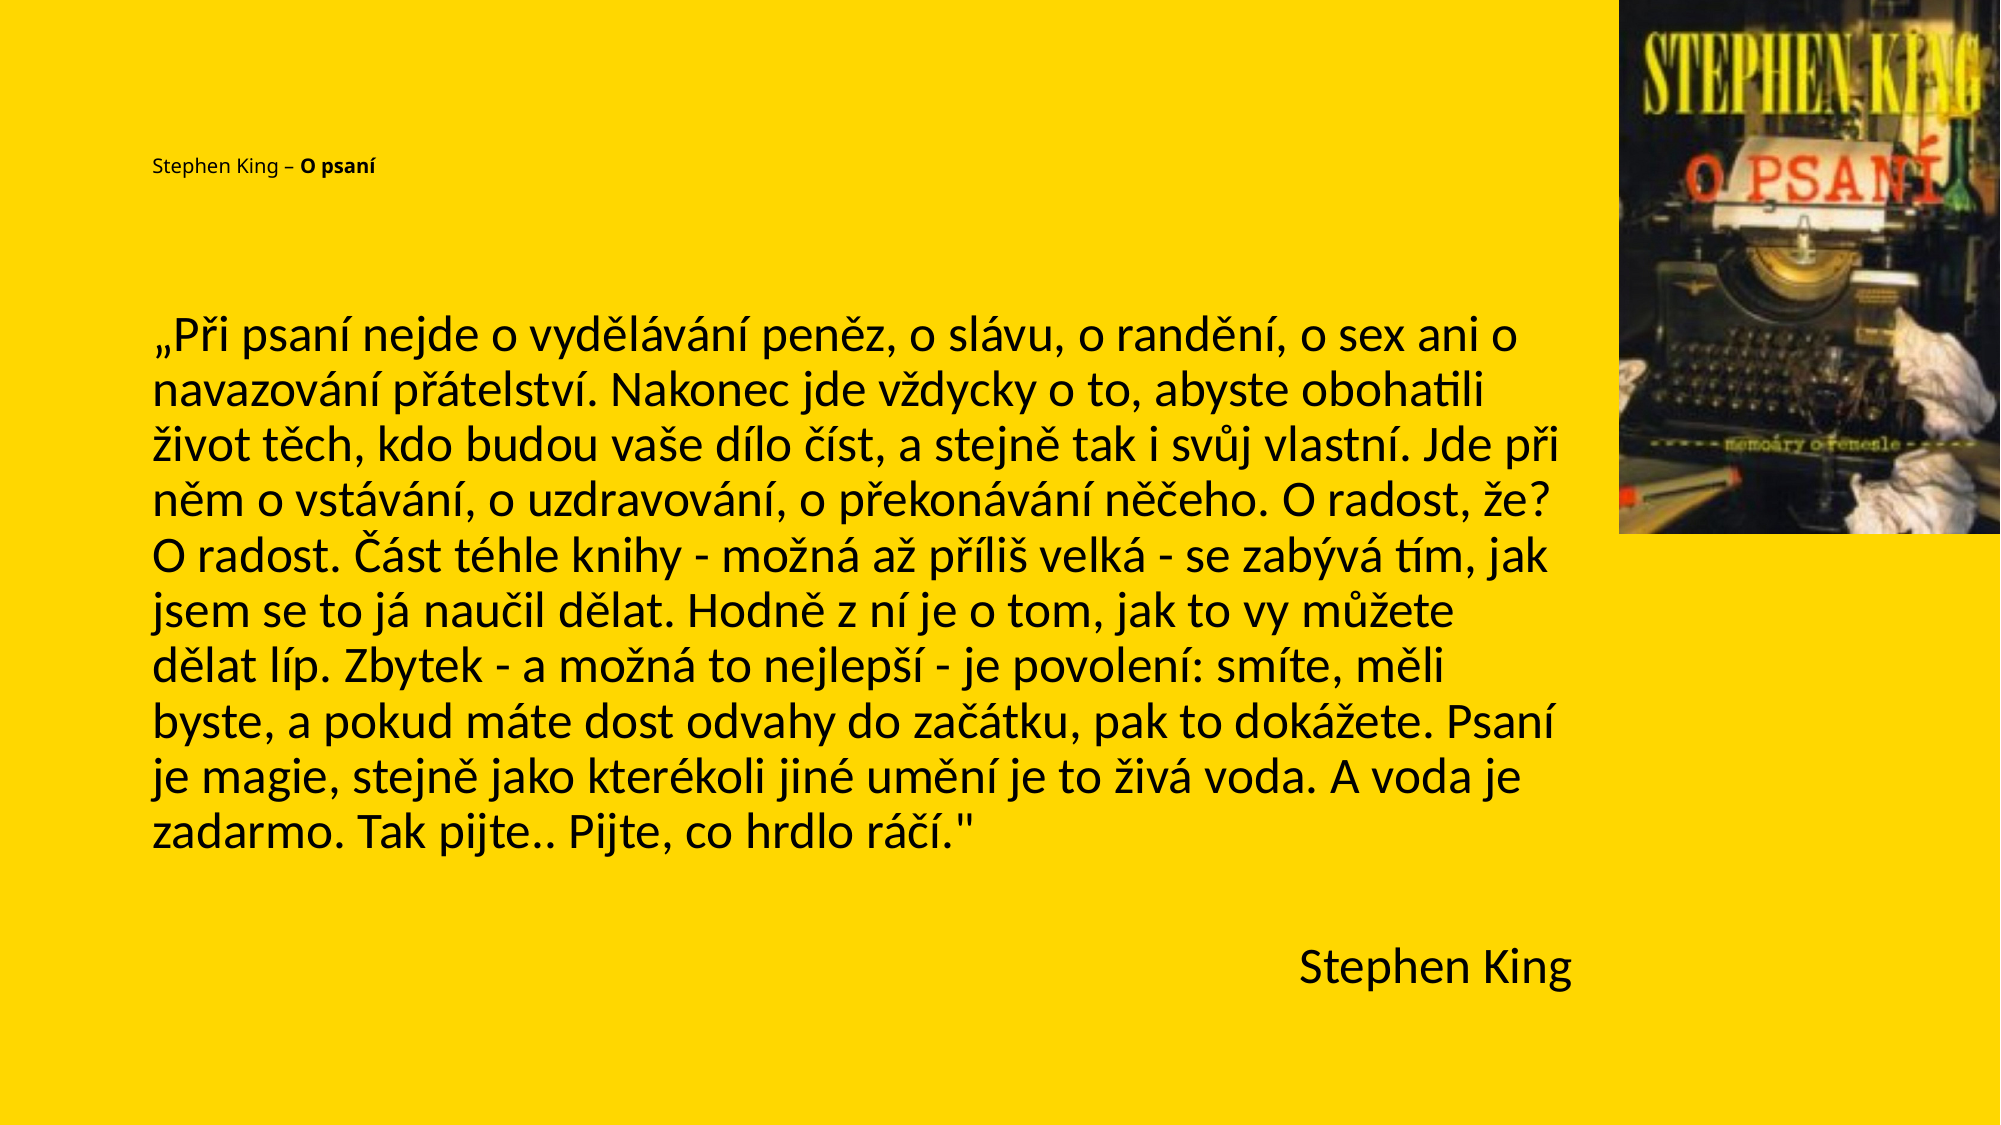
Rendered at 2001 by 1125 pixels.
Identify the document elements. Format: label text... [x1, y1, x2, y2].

picture [1619, 0, 2000, 534]
list „Při psaní nejde o vydělávání peněz, o slávu, o randění, o sex ani o navazování přátelství. Nakonec jde vždycky o to, abyste obohatili život těch, kdo budou vaše dílo číst, a stejně tak i svůj vlastní. Jde při něm o vstávání, o uzdravování, o překonávání něčeho. O radost, že? O radost. Část téhle knihy - možná až příliš velká - se zabývá tím, jak jsem se to já naučil dělat. Hodně z ní je o tom, jak to vy můžete dělat líp. Zbytek - a možná to nejlepší - je povolení: smíte, měli byste, a pokud máte dost odvahy do začátku, pak to dokážete. Psaní je magie, stejně jako kterékoli jiné umění je to živá voda. A voda je zadarmo. Tak pijte.. Pijte, co hrdlo ráčí." Stephen King [137, 299, 1588, 1014]
title Stephen King – O psaní [137, 59, 1619, 278]
